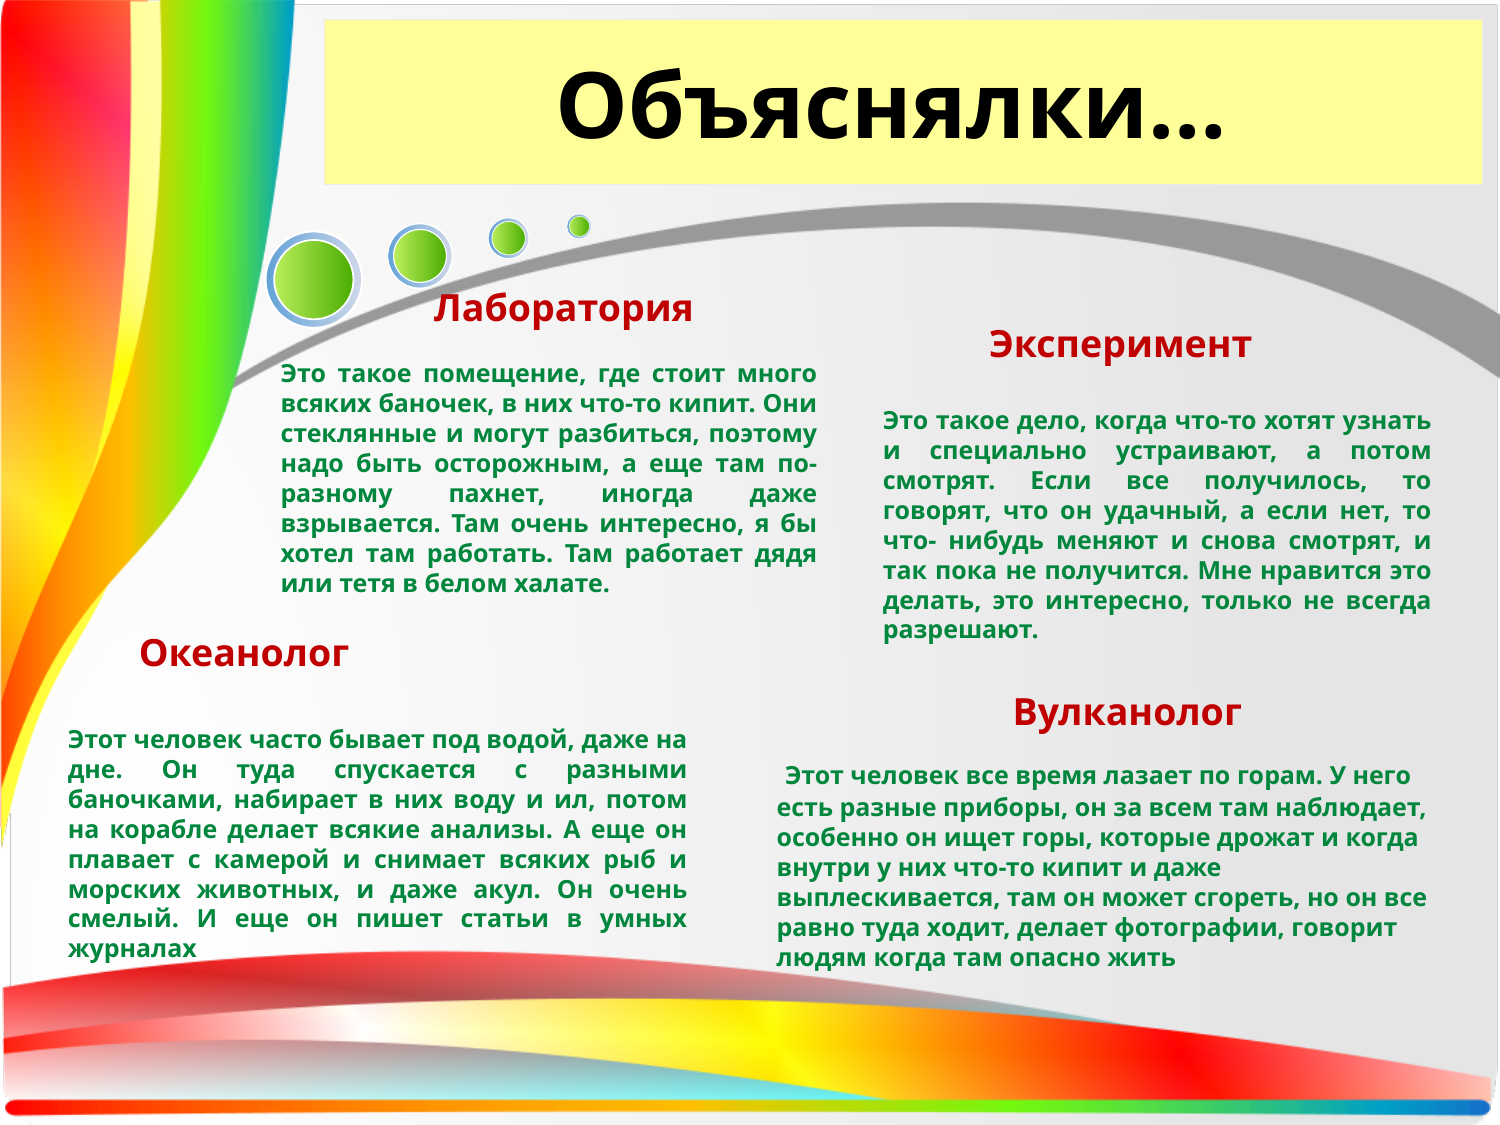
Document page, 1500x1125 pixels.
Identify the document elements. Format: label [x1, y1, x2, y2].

list [241, 207, 386, 352]
text_box [560, 207, 598, 245]
text_box [478, 207, 540, 269]
text_box [371, 207, 469, 305]
picture [0, 0, 1500, 1125]
